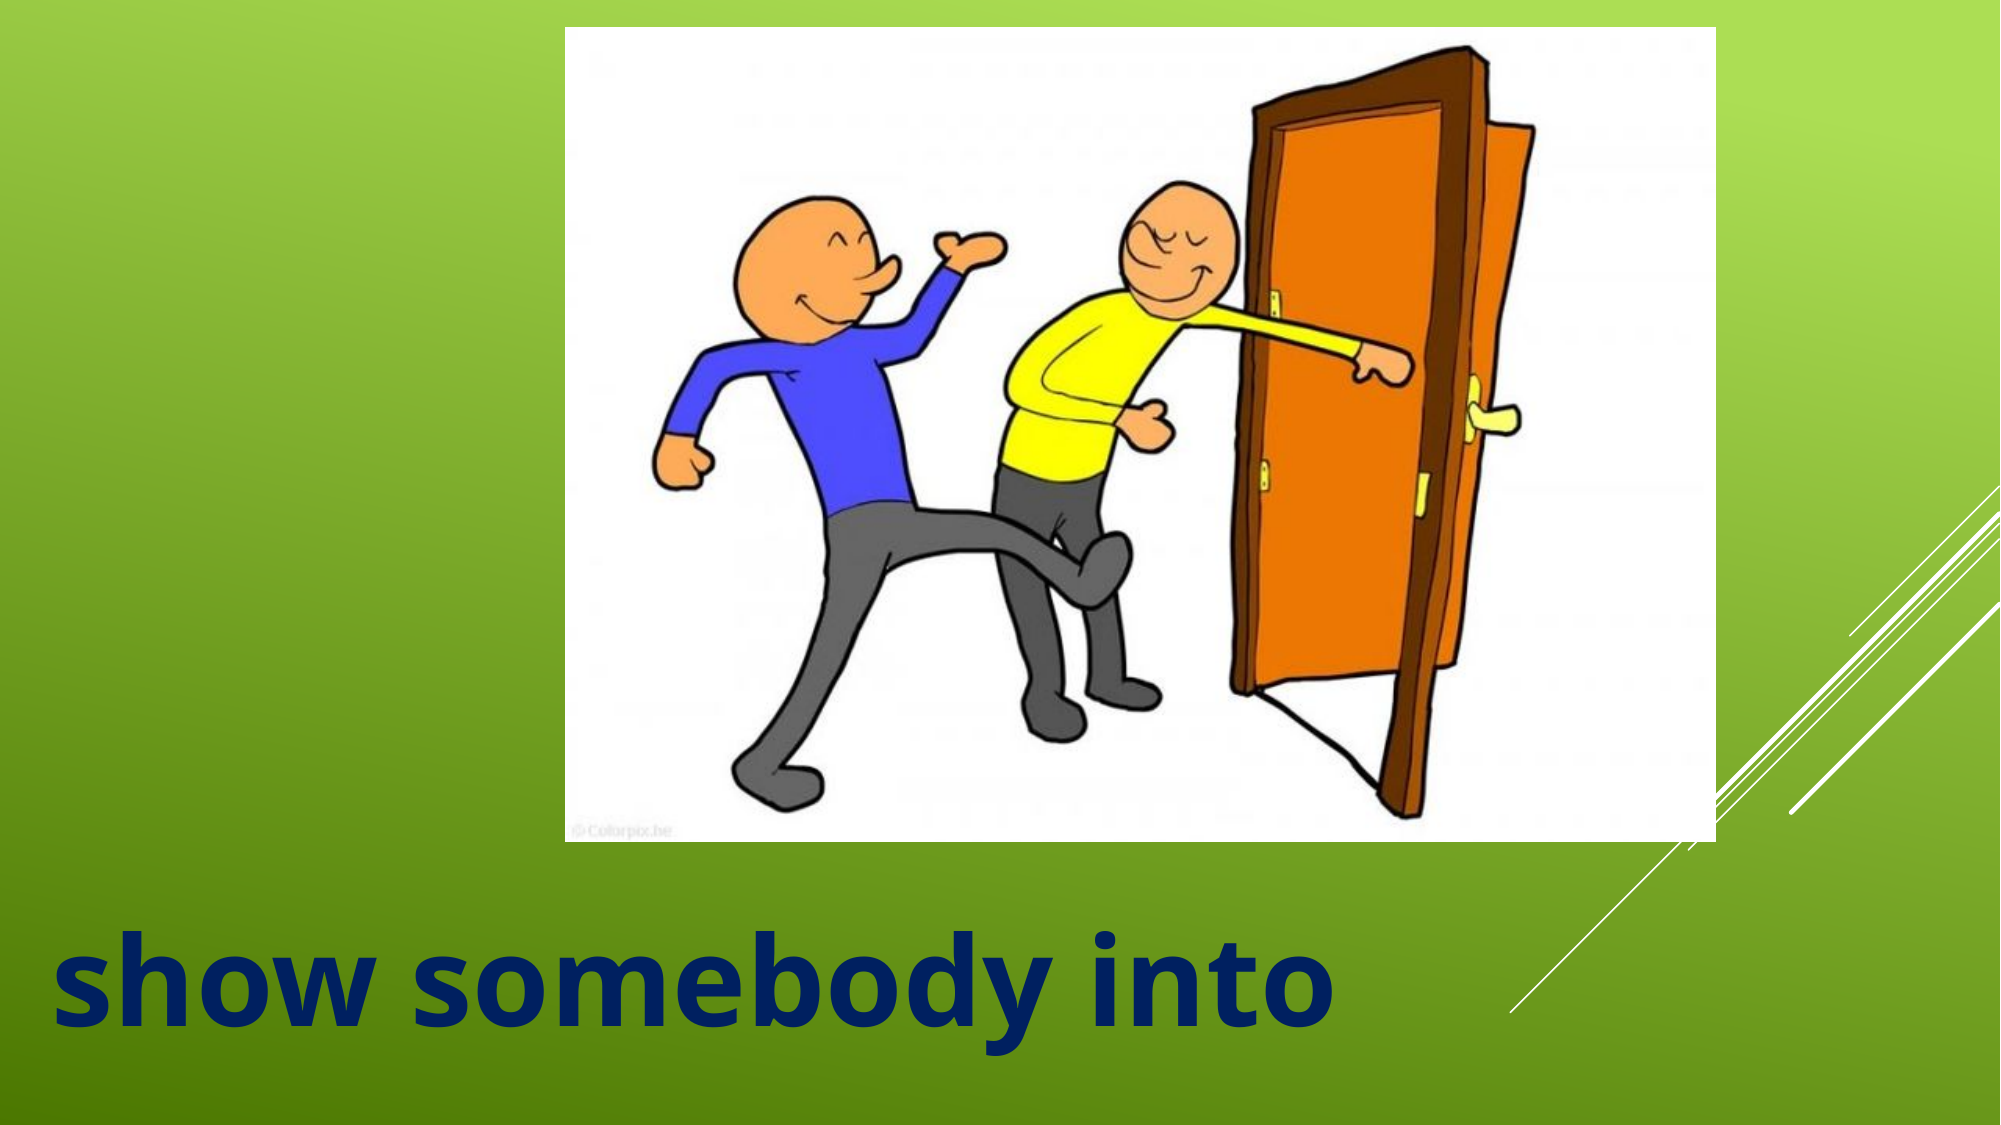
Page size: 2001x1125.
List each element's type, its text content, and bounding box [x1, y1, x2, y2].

picture [564, 27, 1716, 843]
list show somebody into [36, 893, 1455, 1087]
